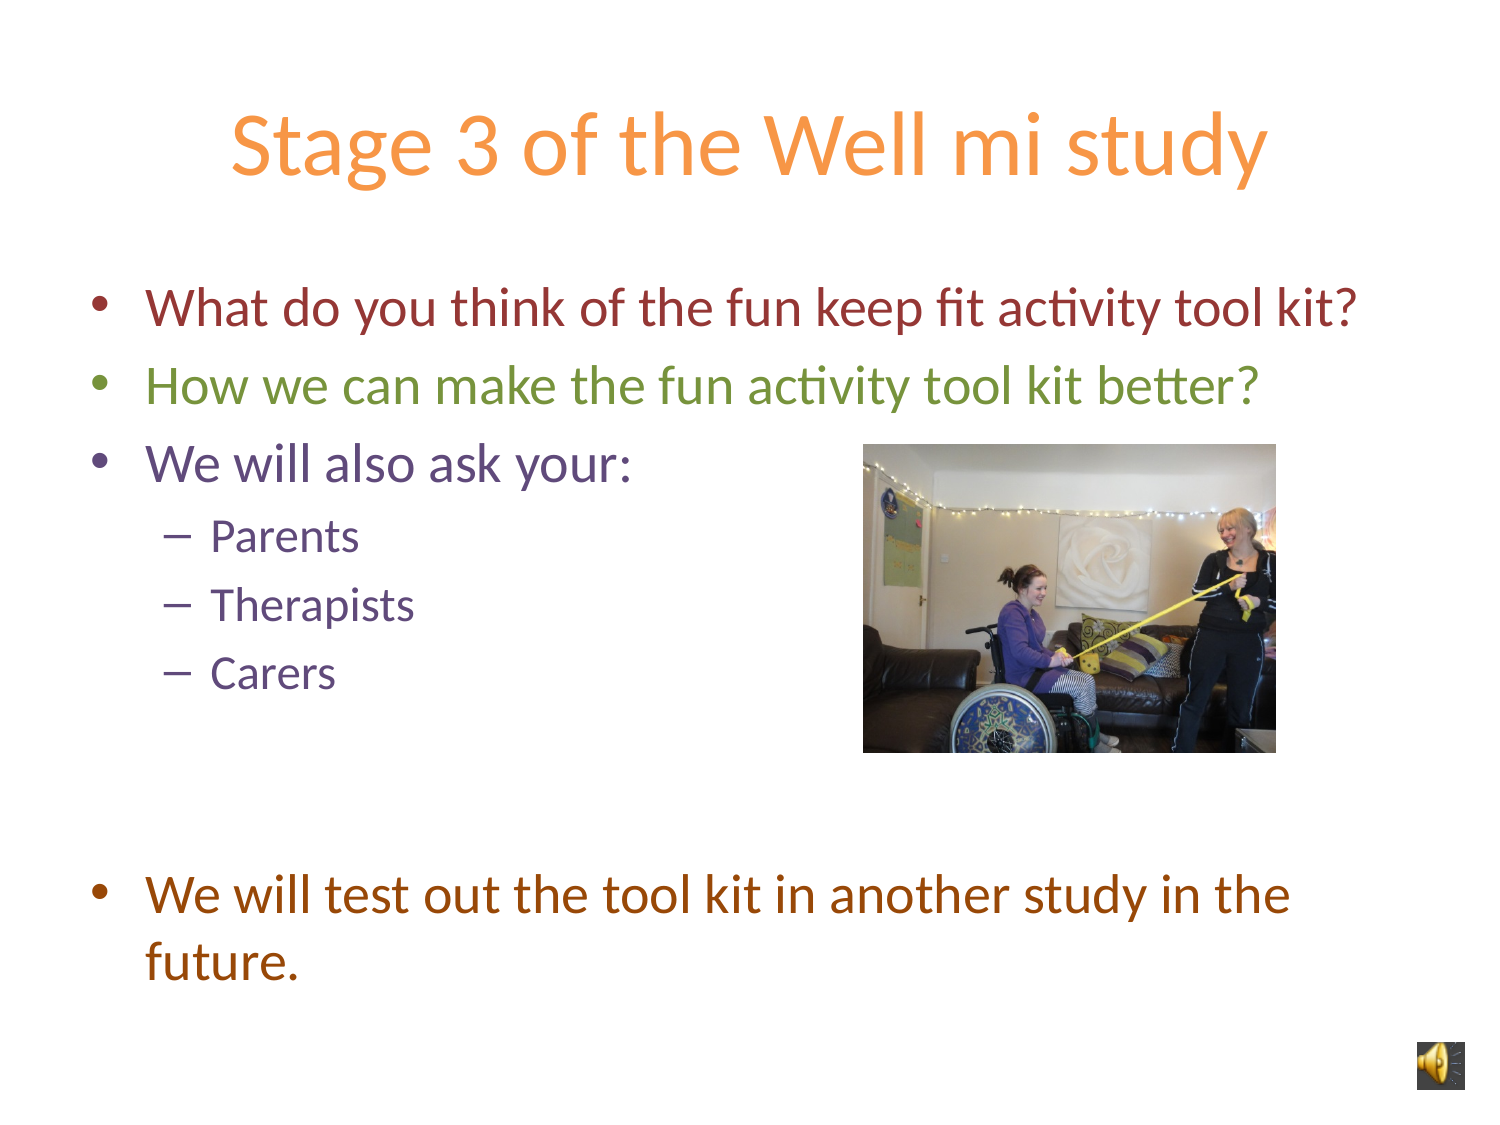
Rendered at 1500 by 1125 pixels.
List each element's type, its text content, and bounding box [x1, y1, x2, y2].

picture [1415, 1040, 1467, 1092]
picture [863, 444, 1276, 754]
list What do you think of the fun keep fit activity tool kit? How we can make the fun activity tool kit better? We will also ask your: Parents Therapists Carers We will test out the tool kit in another study in the future. [75, 262, 1425, 1005]
title Stage 3 of the Well mi study [75, 45, 1425, 233]
